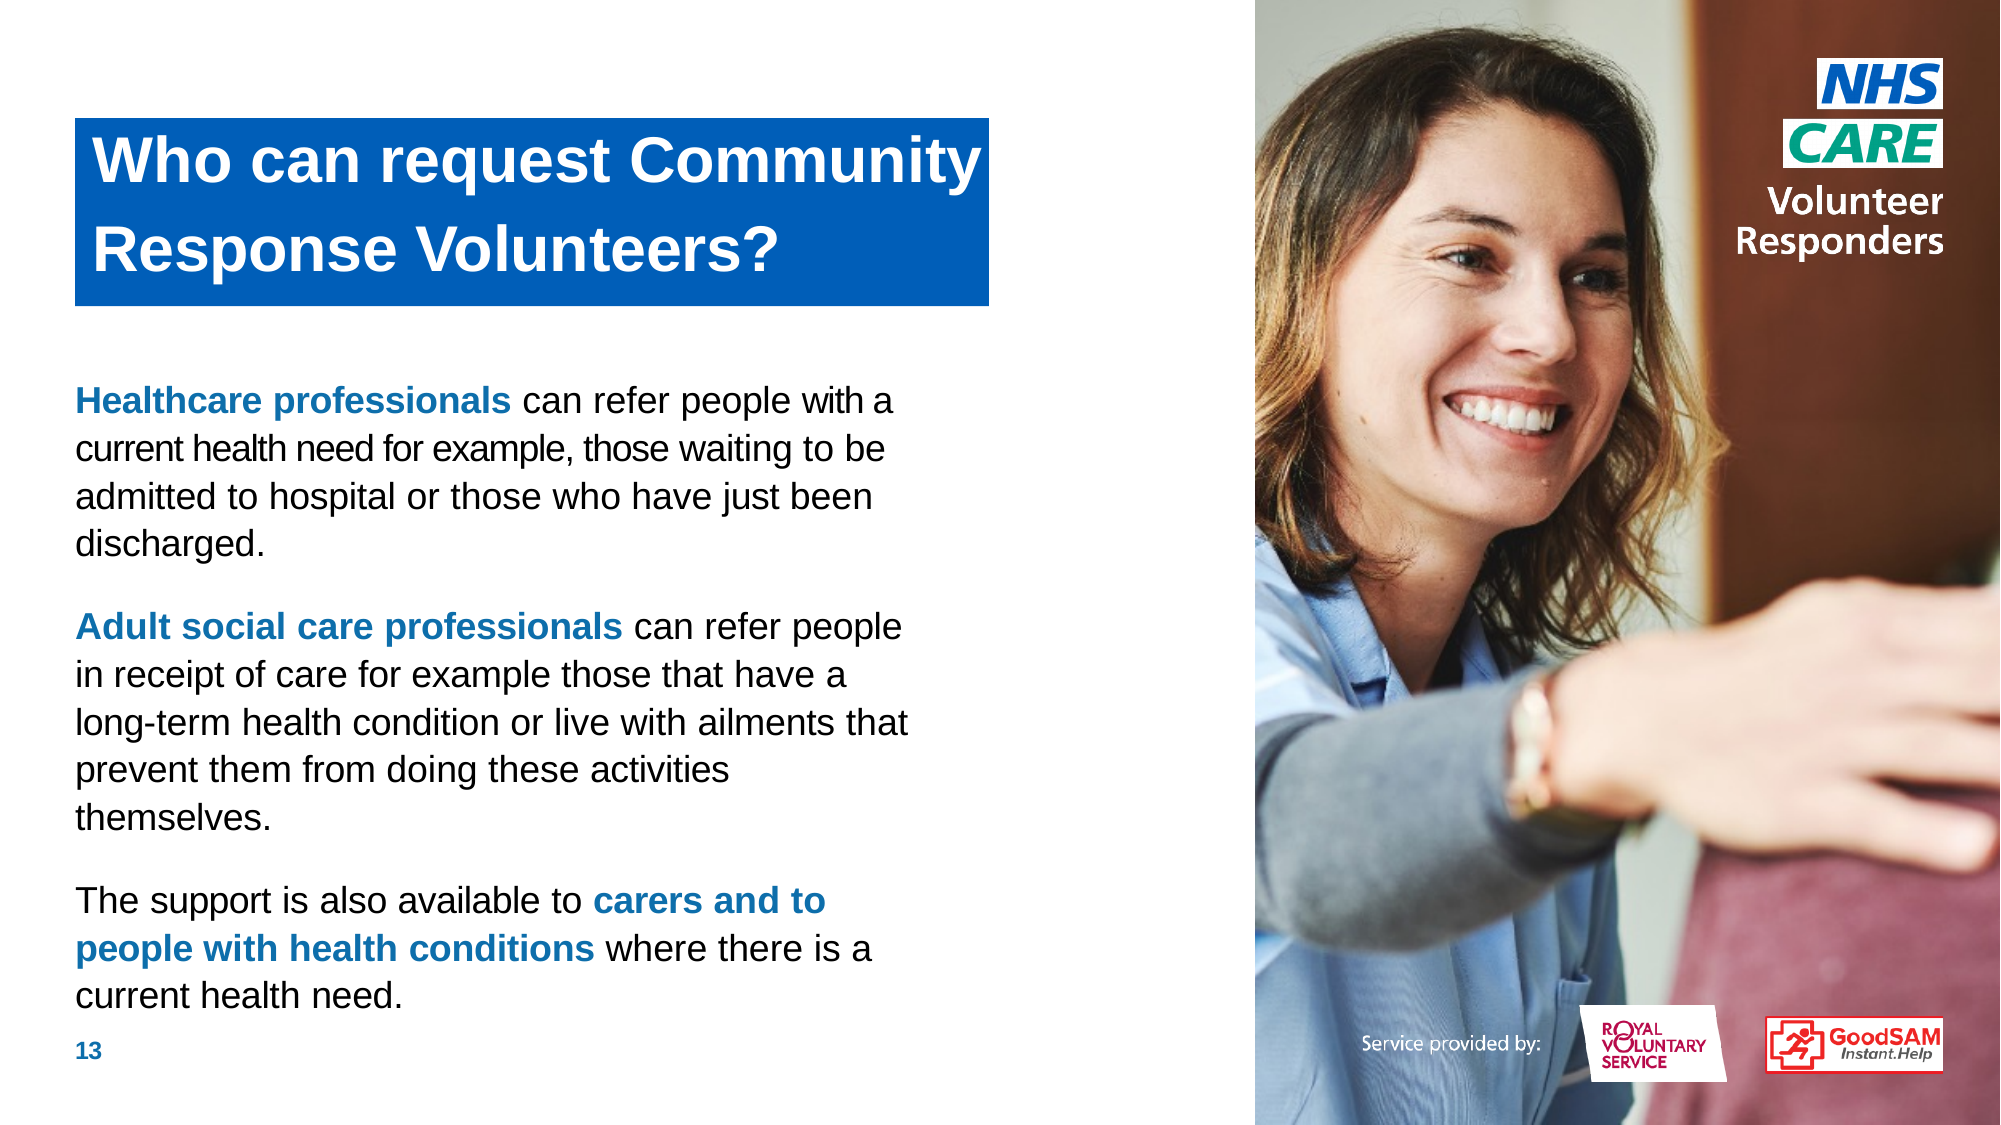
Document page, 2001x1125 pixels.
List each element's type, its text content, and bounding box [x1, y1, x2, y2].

slide_number 13 [68, 1034, 111, 1125]
text_box Response Volunteers? [75, 208, 794, 285]
picture [1255, 0, 2000, 1125]
title Who can request Community [75, 118, 989, 307]
text_box Healthcare professionals can refer people with a current health need for example, those waiting to be admitted to hospital or those who have just been discharged. Adult social care professionals can refer people in receipt of care for example those that have a long-term health condition or live with ailments that prevent them from doing these activities themselves. The support is also available to carers and to people with health conditions where there is a current health need. [72, 371, 942, 1017]
